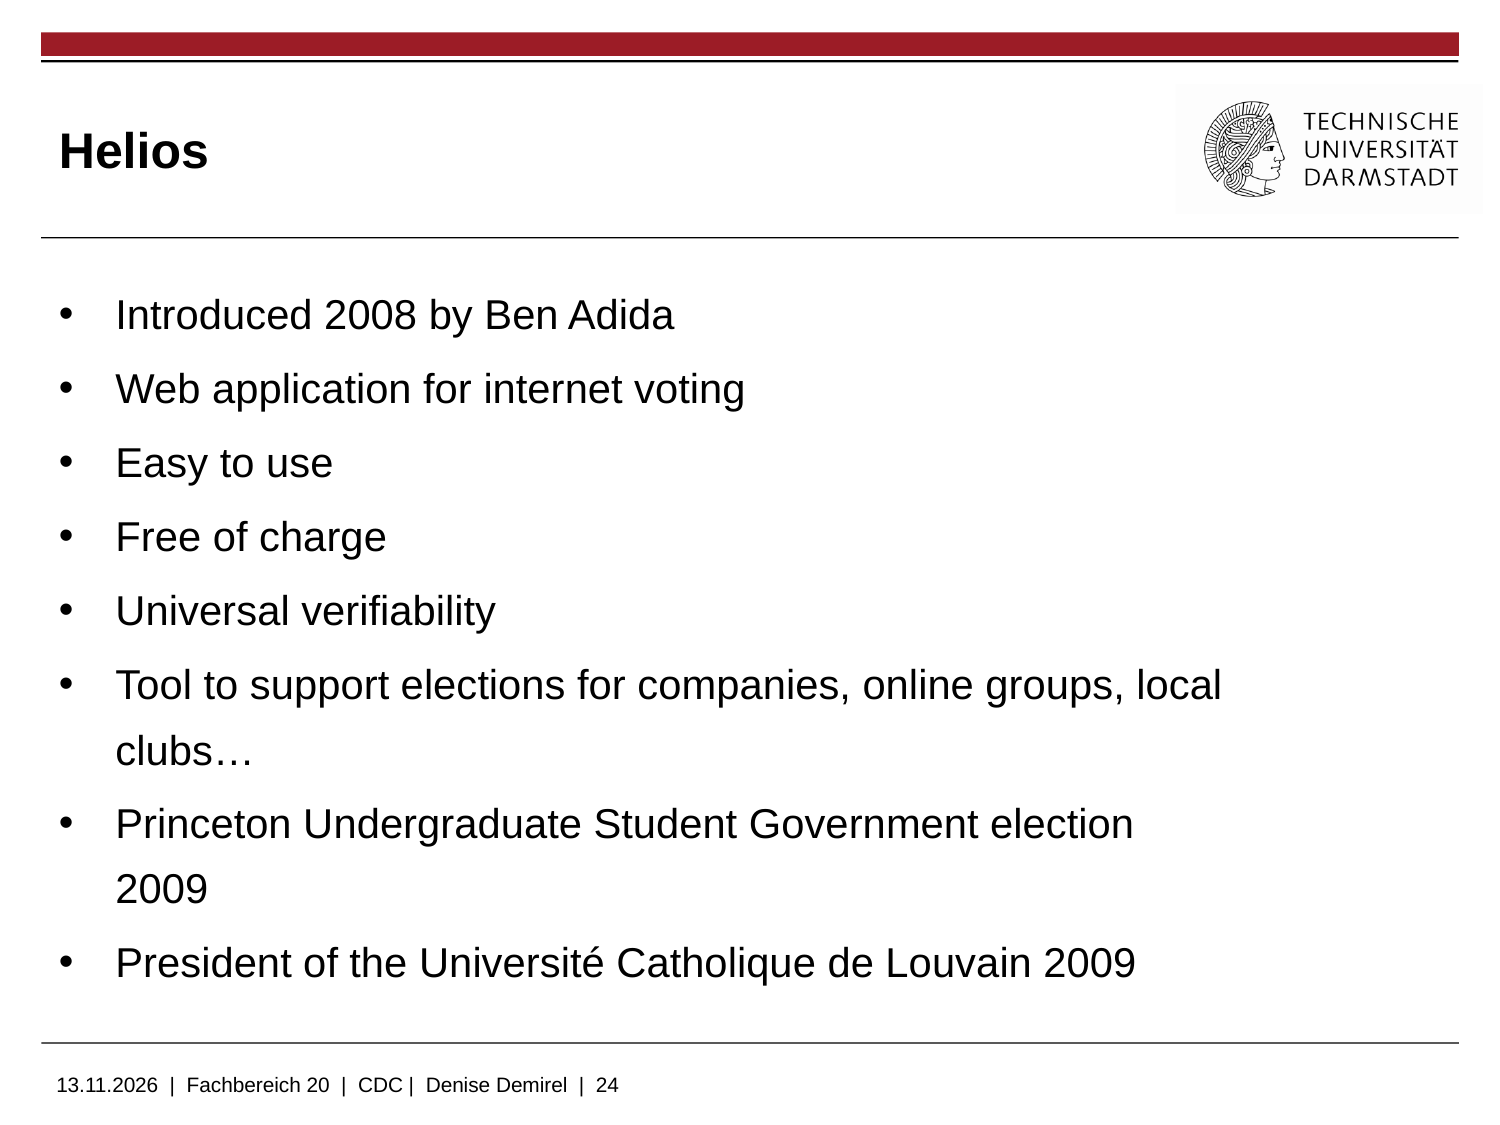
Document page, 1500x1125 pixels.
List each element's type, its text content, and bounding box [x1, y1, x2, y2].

picture [1175, 84, 1483, 214]
title Helios [58, 79, 1149, 218]
list Introduced 2008 by Ben Adida Web application for internet voting Easy to use Free of charge Universal verifiability Tool to support elections for companies, online groups, local clubs… Princeton Undergraduate Student Government election 2009 President of the Université Catholique de Louvain 2009 [58, 265, 1235, 1001]
